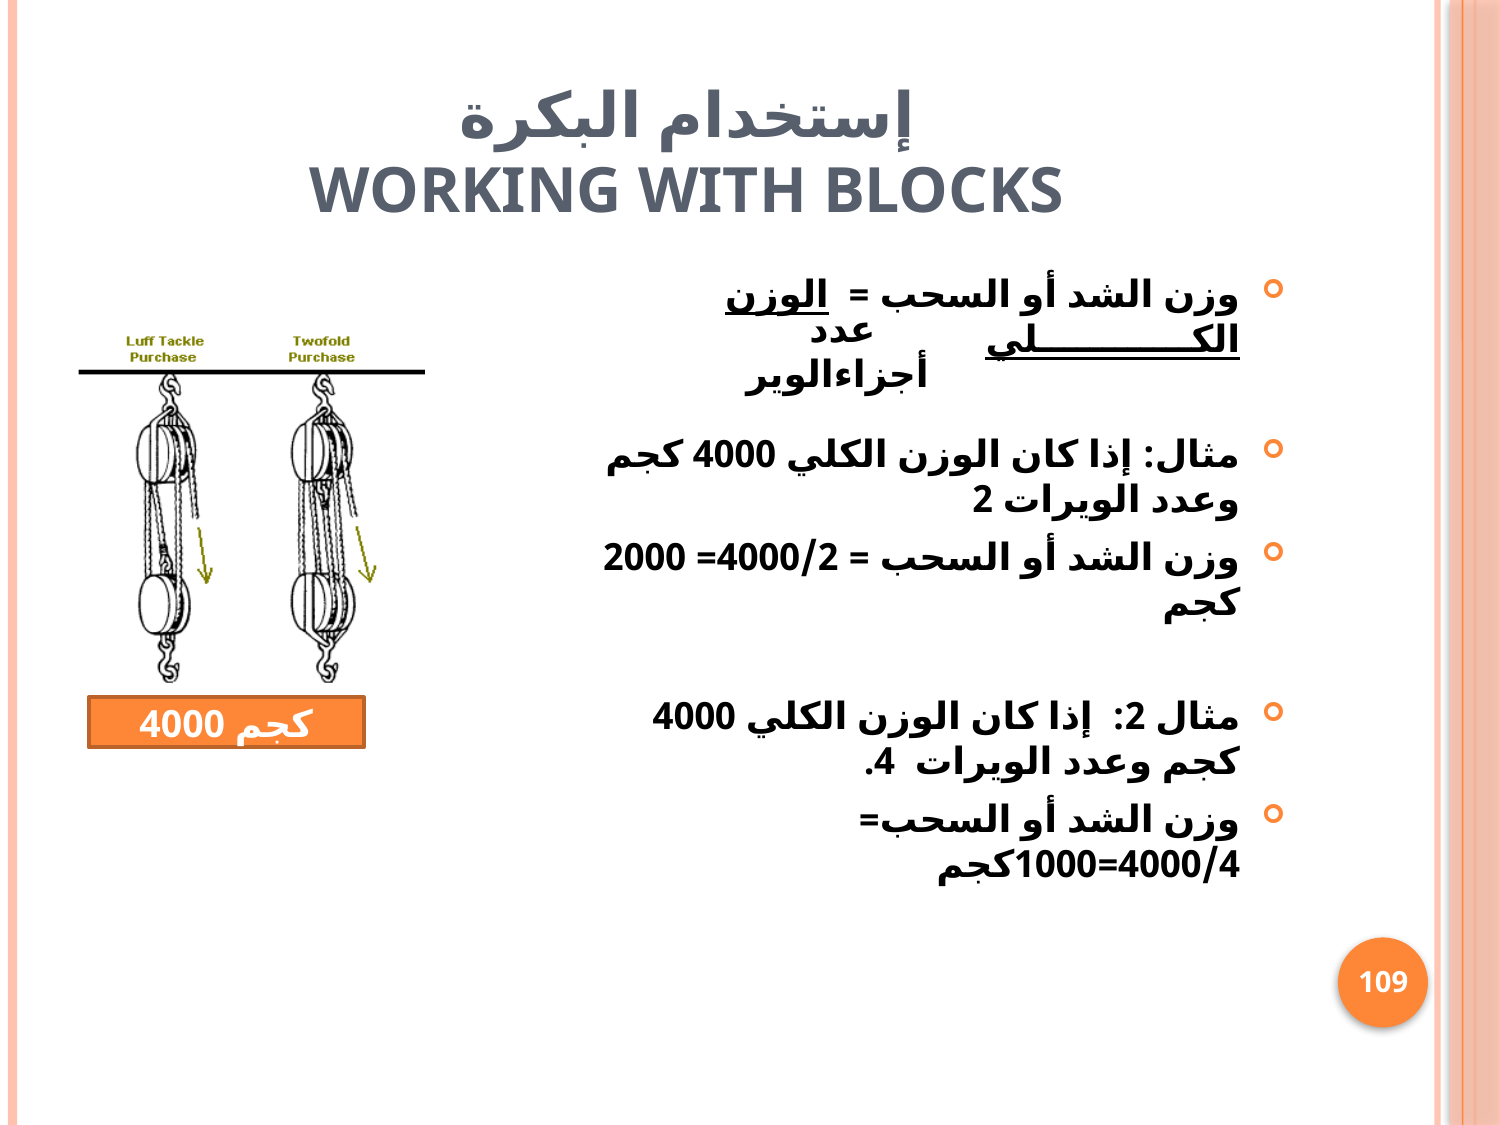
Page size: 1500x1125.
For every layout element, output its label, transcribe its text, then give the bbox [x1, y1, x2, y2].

slide_number 109 [1333, 940, 1434, 1027]
text_box عدد أجزاءالوير [723, 323, 952, 377]
list وزن الشد أو السحب = الوزن الكــــــــــــلي مثال: إذا كان الوزن الكلي 4000 كجم وعدد الويرات 2 وزن الشد أو السحب = 4000/2= 2000 كجم مثال 2: إذا كان الوزن الكلي 4000 كجم وعدد الويرات 4. وزن الشد أو السحب= 4000/4=1000كجم [575, 262, 1300, 1062]
picture [78, 286, 426, 738]
title إستخدام البكرة Working with Blocks [75, 45, 1300, 233]
